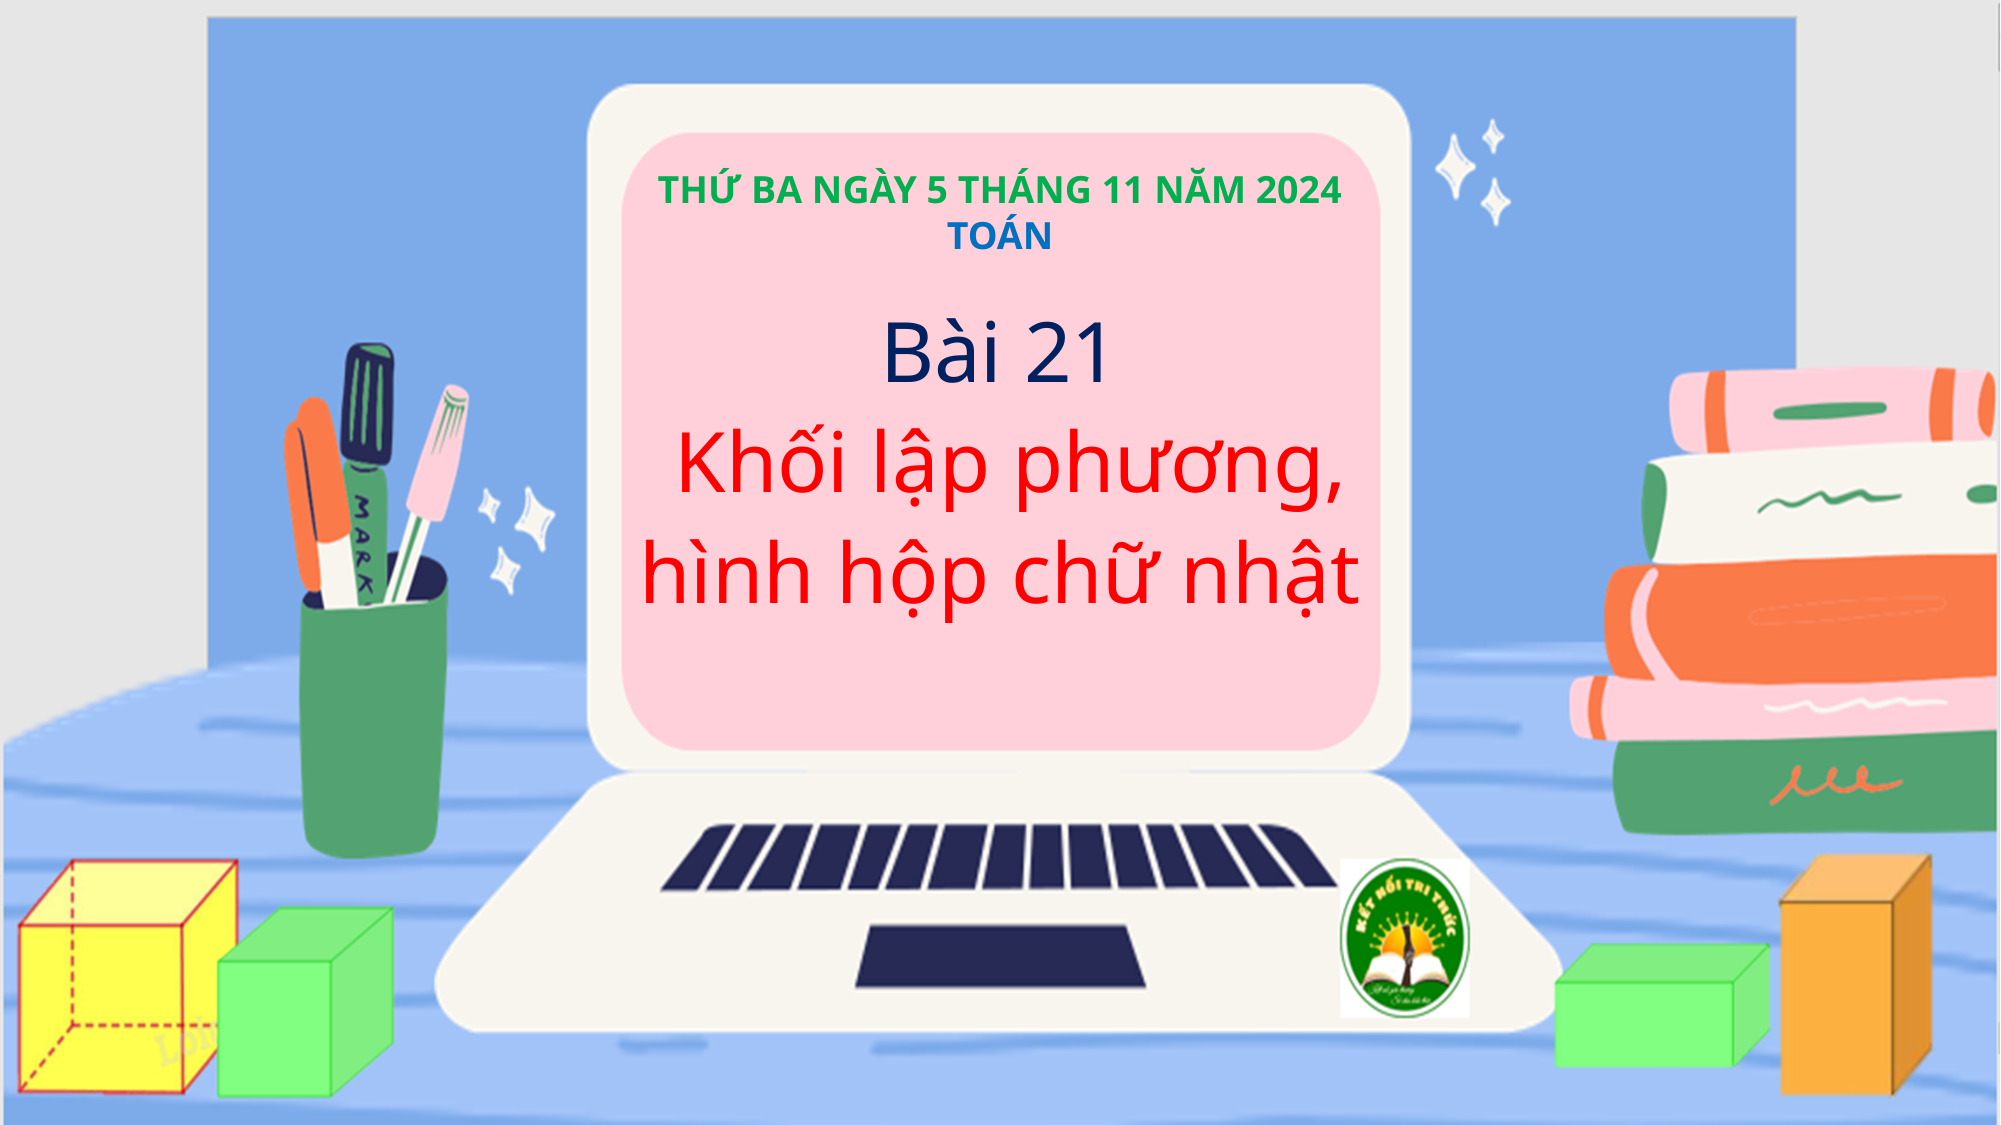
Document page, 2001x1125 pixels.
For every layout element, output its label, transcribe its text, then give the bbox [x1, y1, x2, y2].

text_box THỨ BA NGÀY 5 THÁNG 11 NĂM 2024 TOÁN [567, 164, 1433, 258]
picture [0, 0, 2001, 1125]
text_box Bài 21 Khối lập phương, hình hộp chữ nhật [567, 287, 1433, 621]
